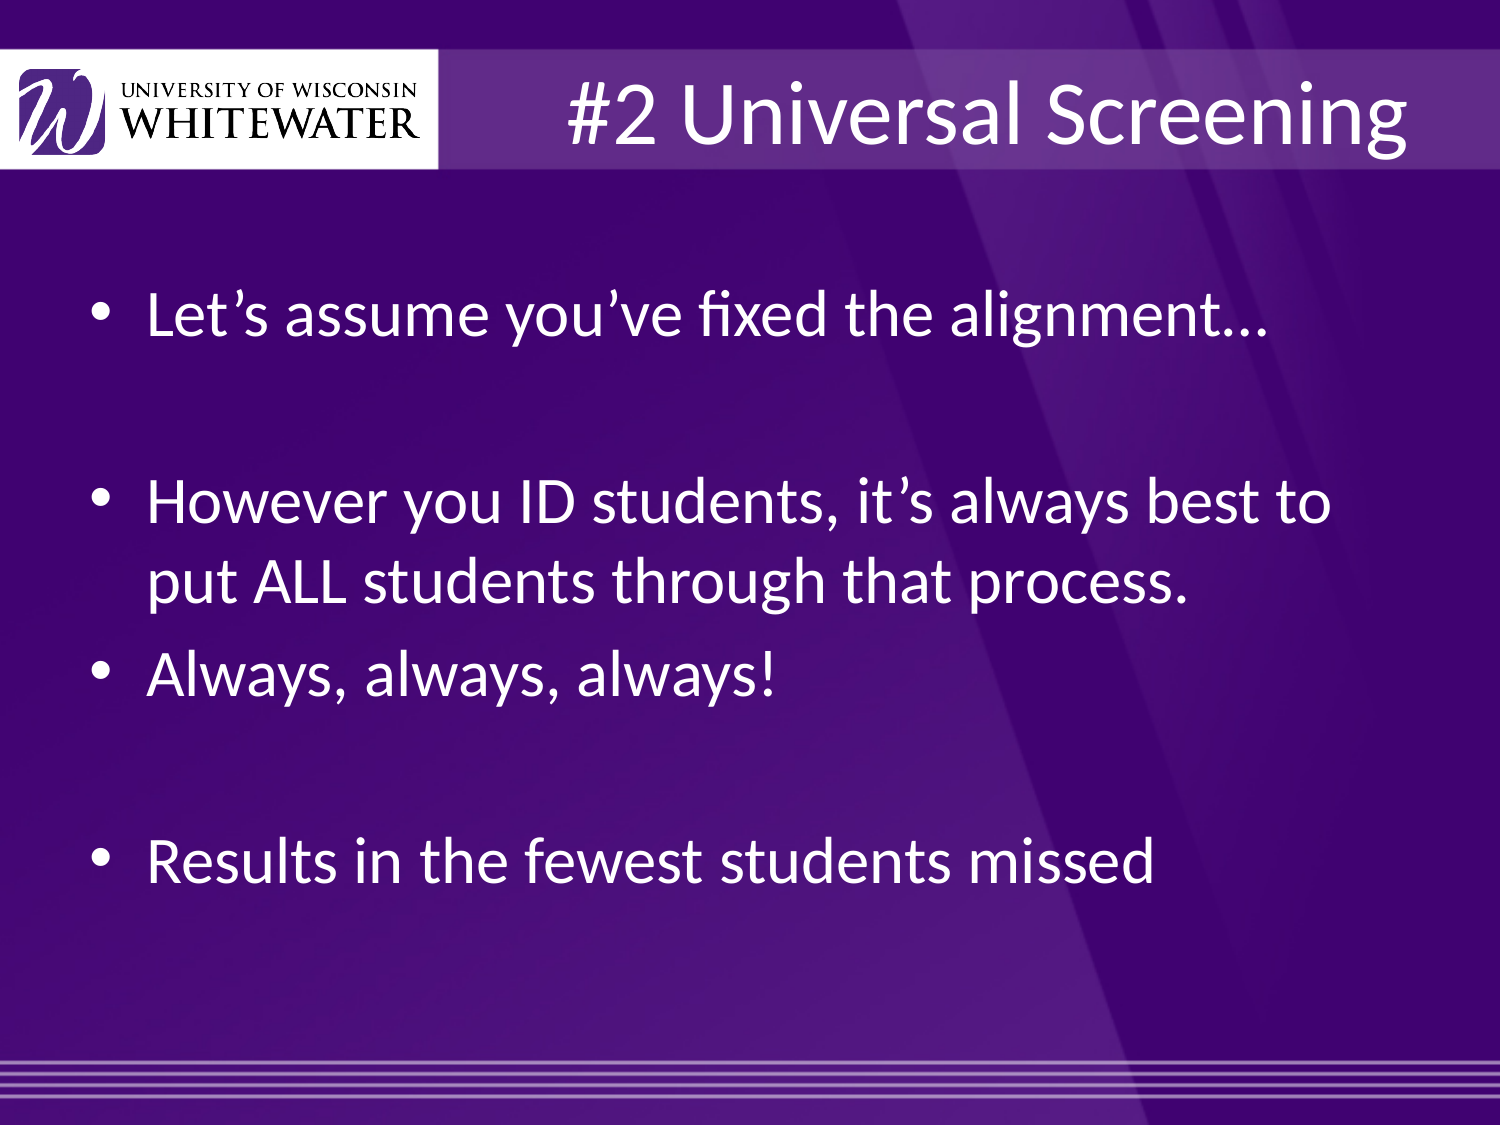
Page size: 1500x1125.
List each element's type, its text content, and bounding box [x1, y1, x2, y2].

title #2 Universal Screening [75, 45, 1425, 233]
list Let’s assume you’ve fixed the alignment… However you ID students, it’s always best to put ALL students through that process. Always, always, always! Results in the fewest students missed [75, 262, 1425, 1005]
picture [0, 0, 1500, 1125]
